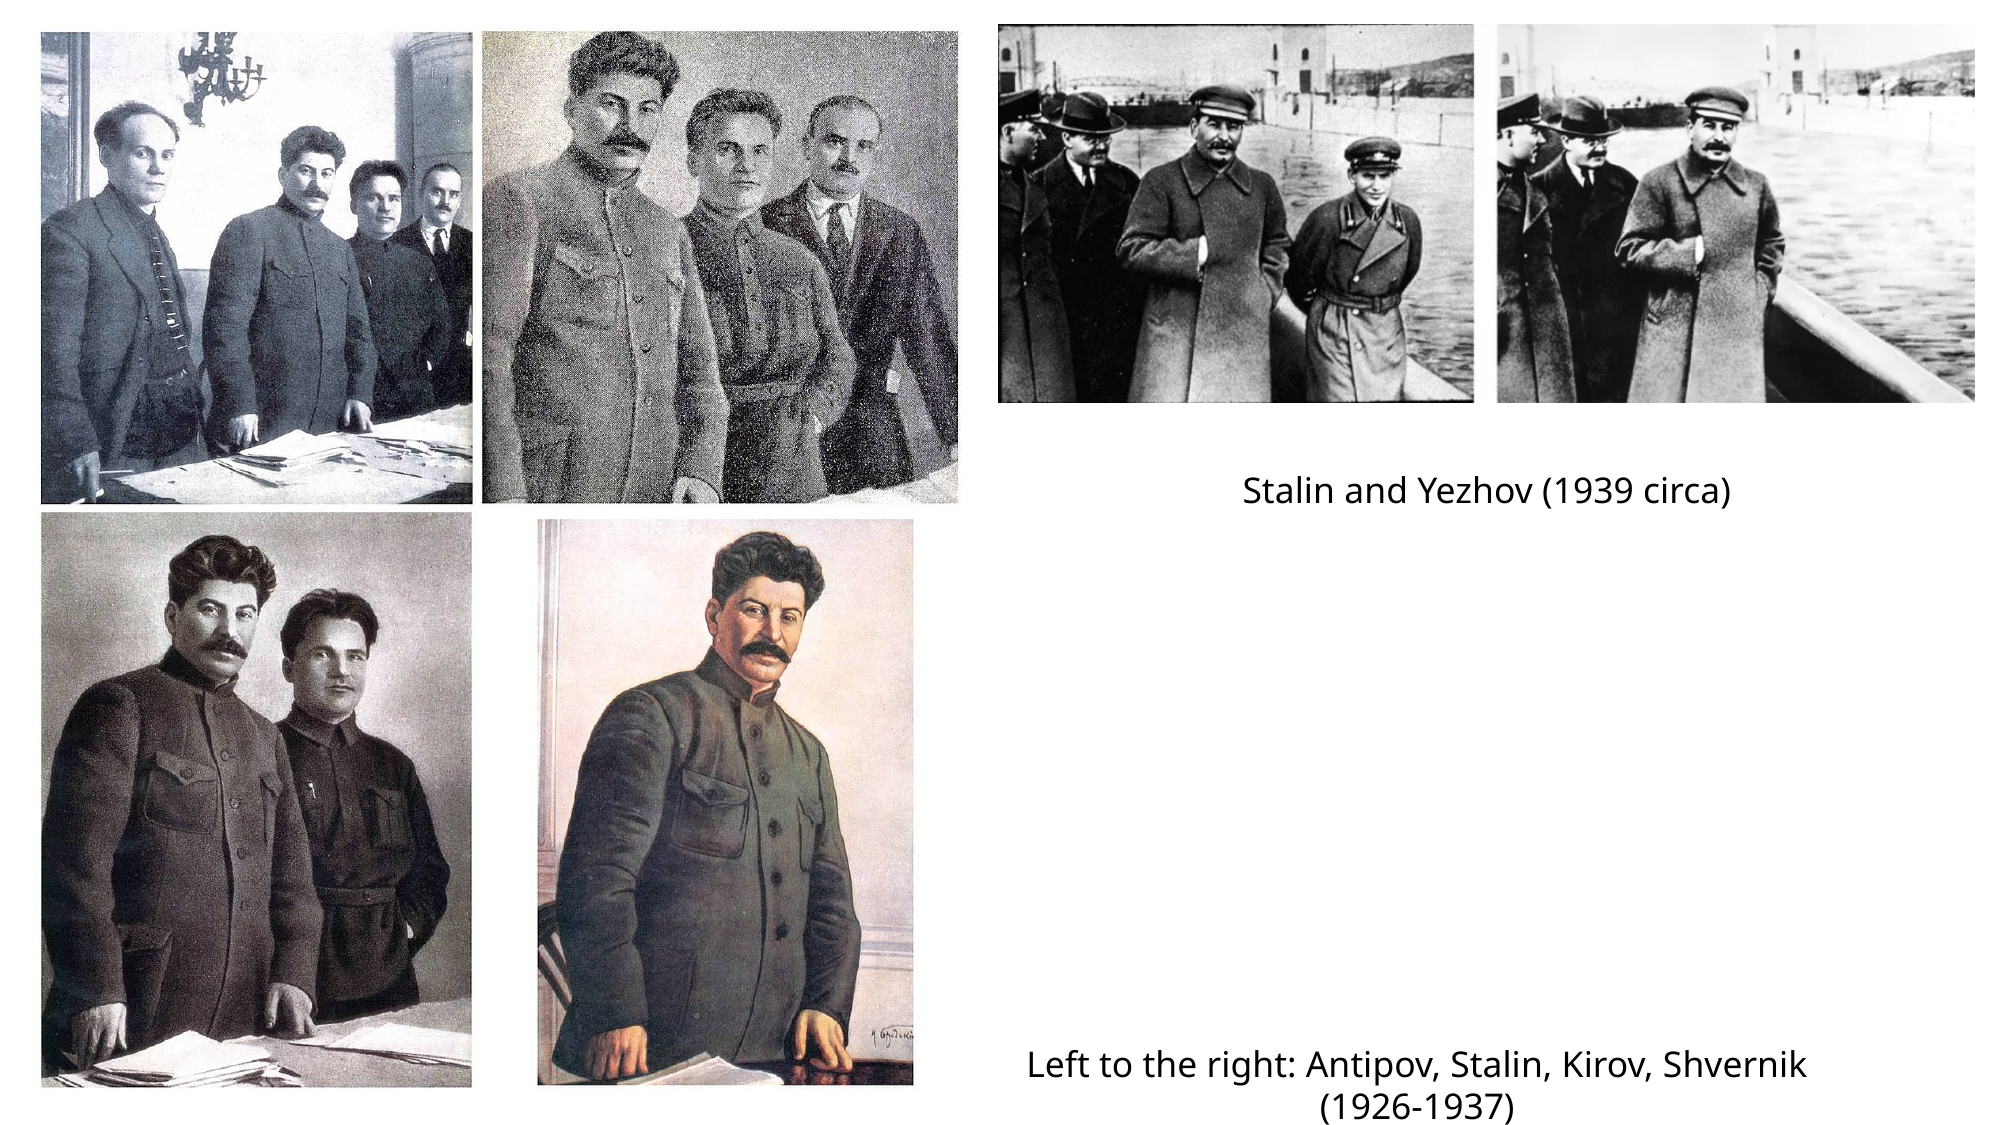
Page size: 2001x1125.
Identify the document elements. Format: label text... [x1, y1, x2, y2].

picture [24, 24, 974, 1101]
text_box Left to the right: Antipov, Stalin, Kirov, Shvernik (1926-1937) [973, 1026, 1861, 1125]
picture [998, 24, 1976, 404]
text_box Stalin and Yezhov (1939 circa) [1043, 453, 1931, 526]
